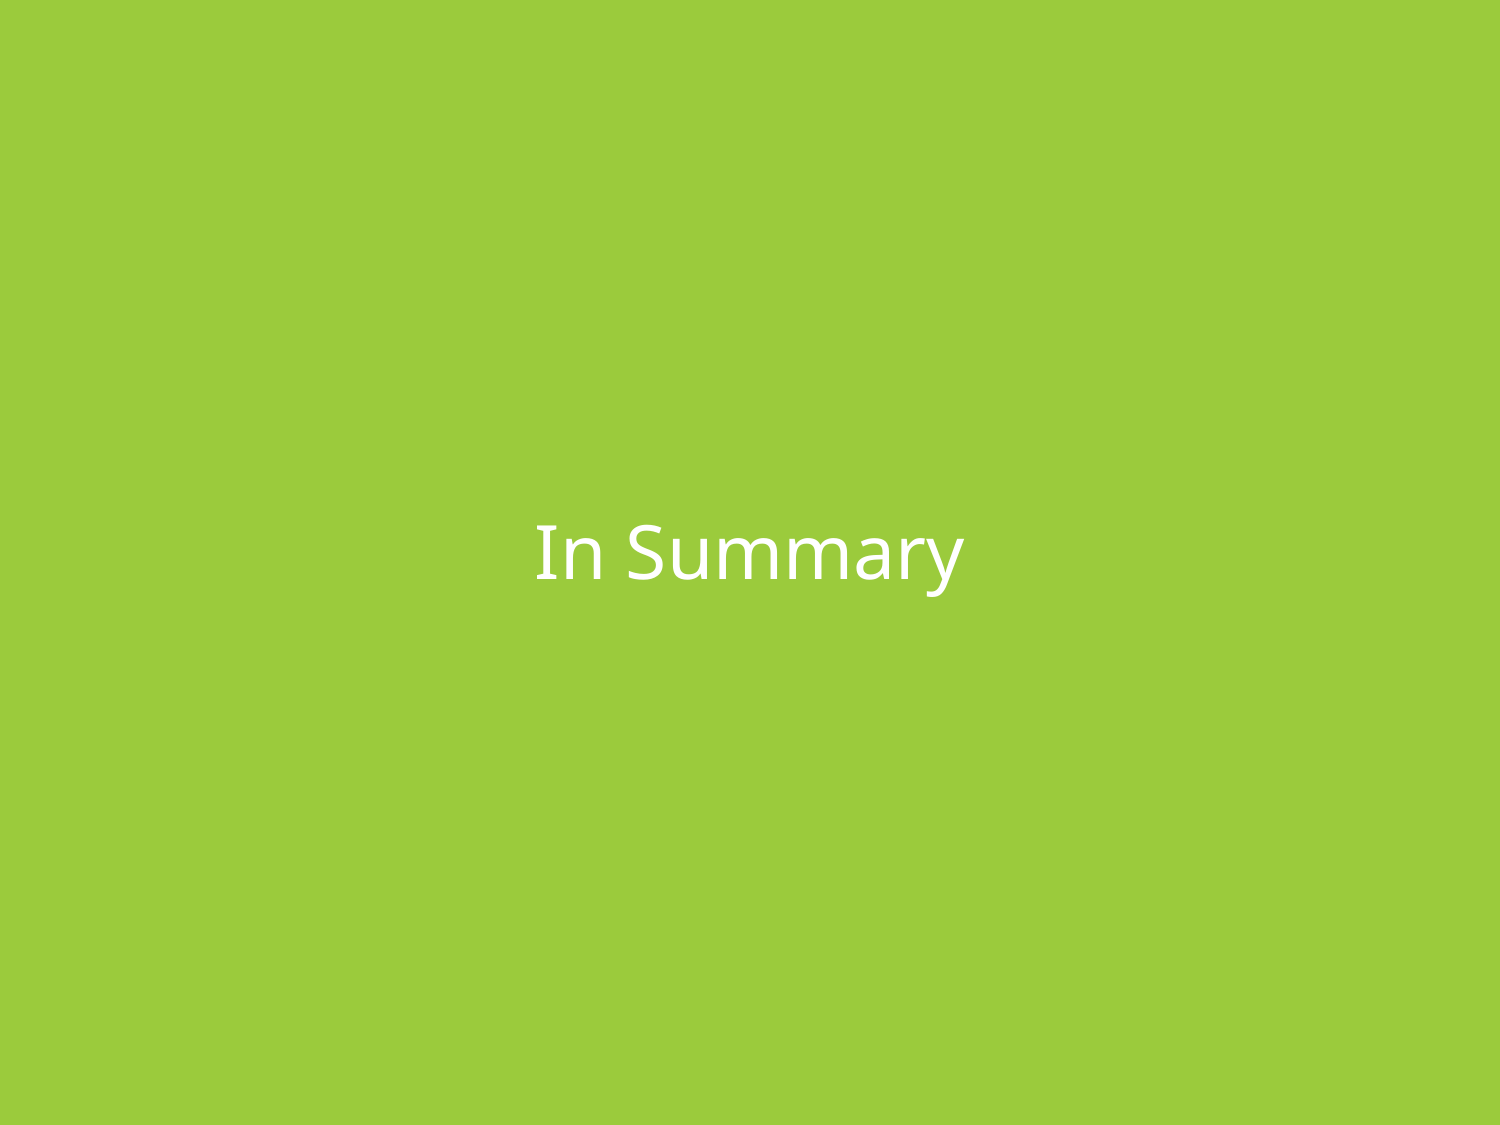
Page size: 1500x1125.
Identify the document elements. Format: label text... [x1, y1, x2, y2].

text_box In Summary [24, 12, 1475, 1088]
